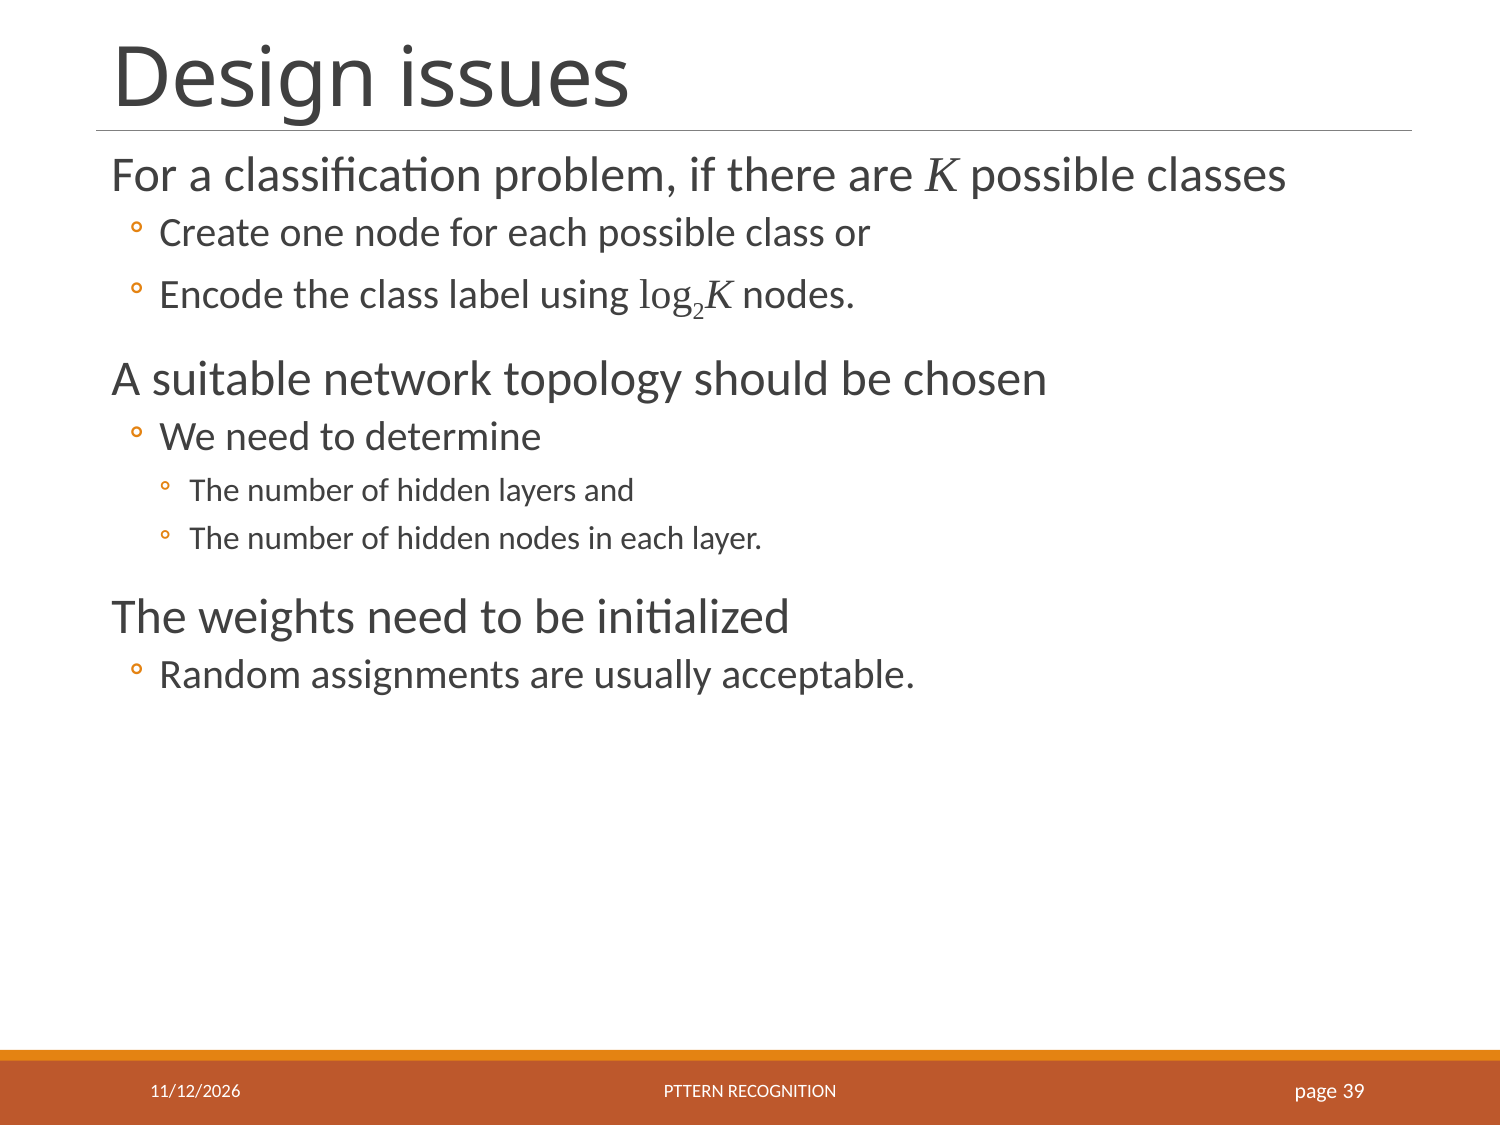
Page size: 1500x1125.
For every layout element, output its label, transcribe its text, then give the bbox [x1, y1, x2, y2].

footer Pttern recognition [453, 1059, 1047, 1120]
title Design issues [96, 19, 1413, 131]
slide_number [135, 1059, 440, 1120]
list For a classification problem, if there are K possible classes Create one node for each possible class or Encode the class label using log2K nodes. A suitable network topology should be chosen We need to determine The number of hidden layers and The number of hidden nodes in each layer. The weights need to be initialized Random assignments are usually acceptable. [96, 140, 1413, 1034]
slide_number page 39 [1218, 1059, 1380, 1120]
